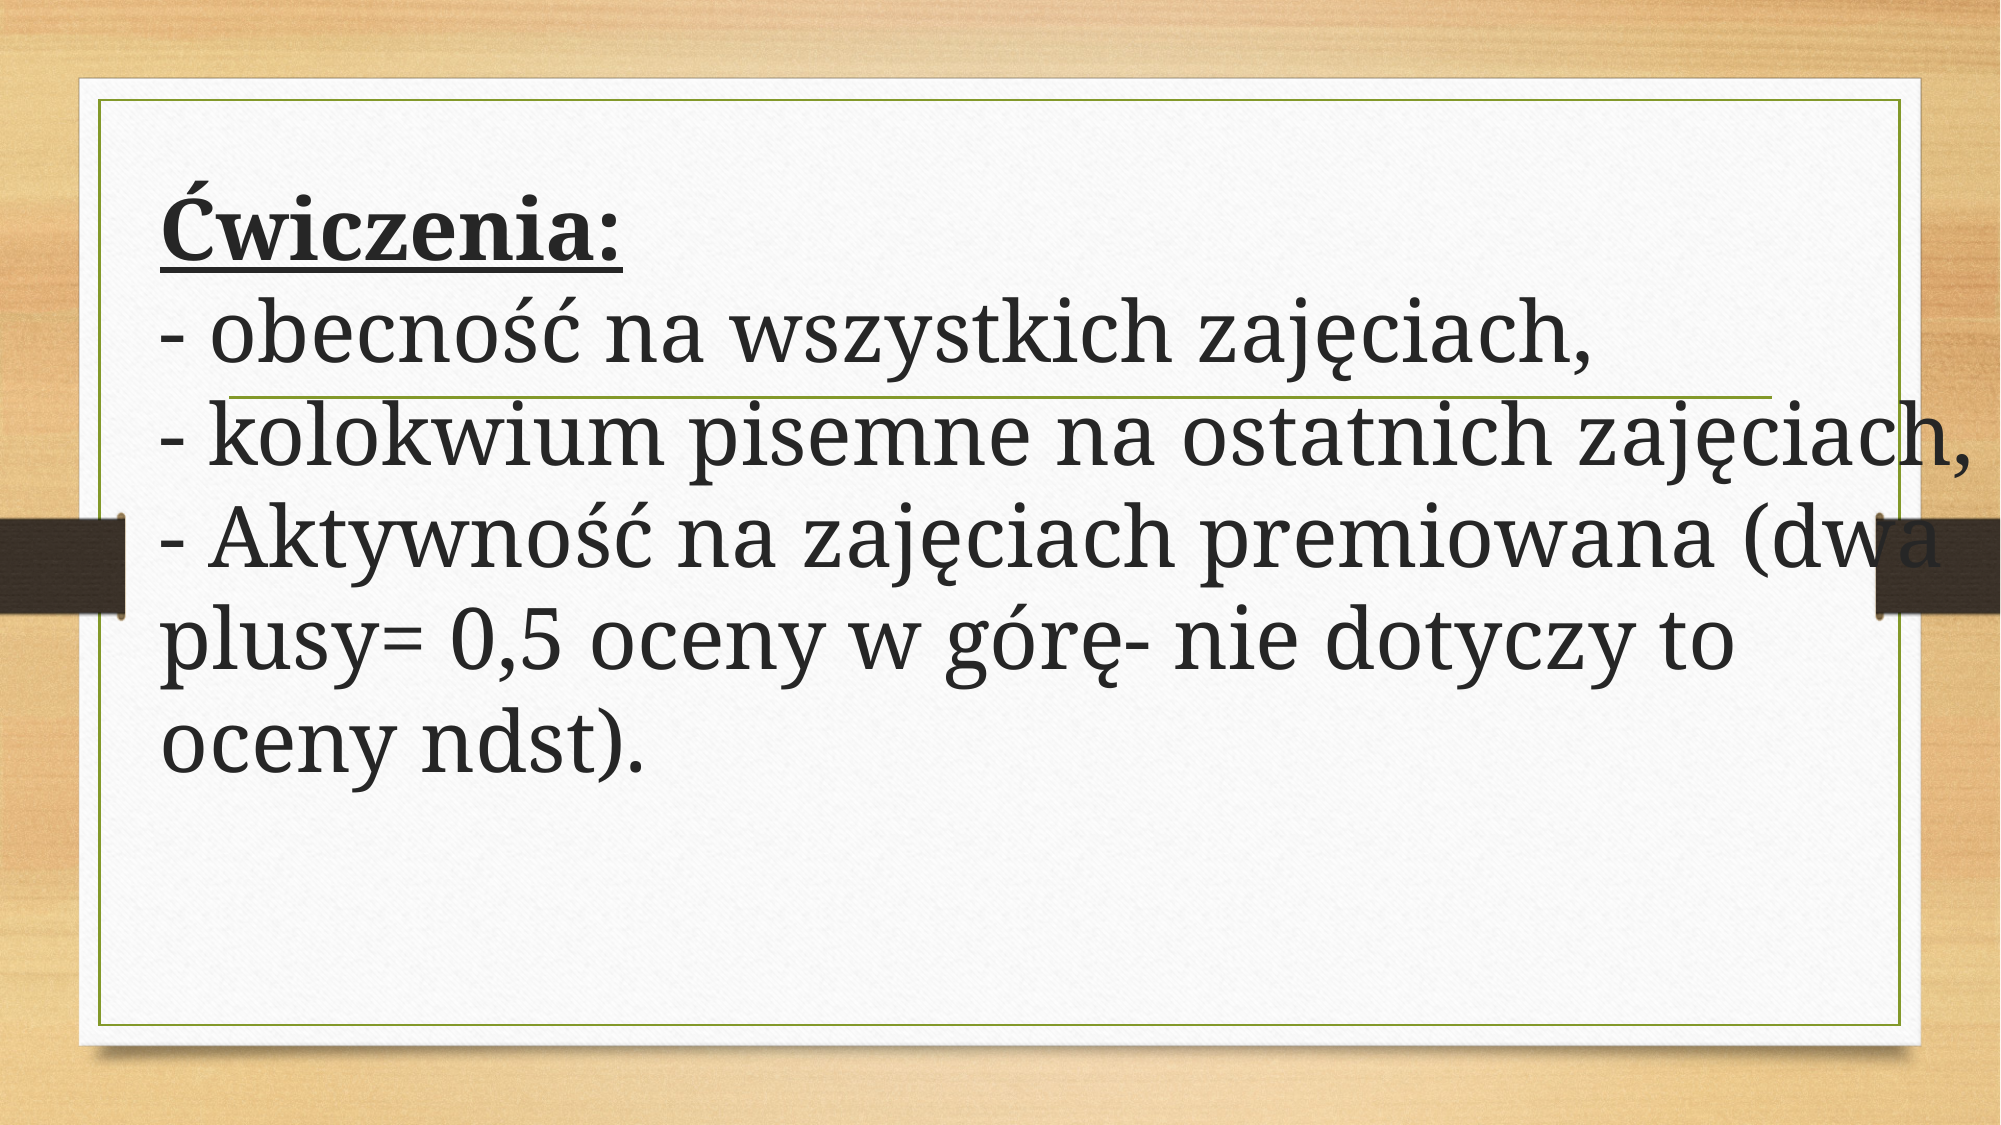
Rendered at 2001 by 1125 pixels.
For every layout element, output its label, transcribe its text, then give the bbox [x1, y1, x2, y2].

title Ćwiczenia: - obecność na wszystkich zajęciach, - kolokwium pisemne na ostatnich zajęciach, - Aktywność na zajęciach premiowana (dwa plusy= 0,5 oceny w górę- nie dotyczy to oceny ndst). [144, 114, 2000, 953]
picture [0, 0, 2001, 1125]
